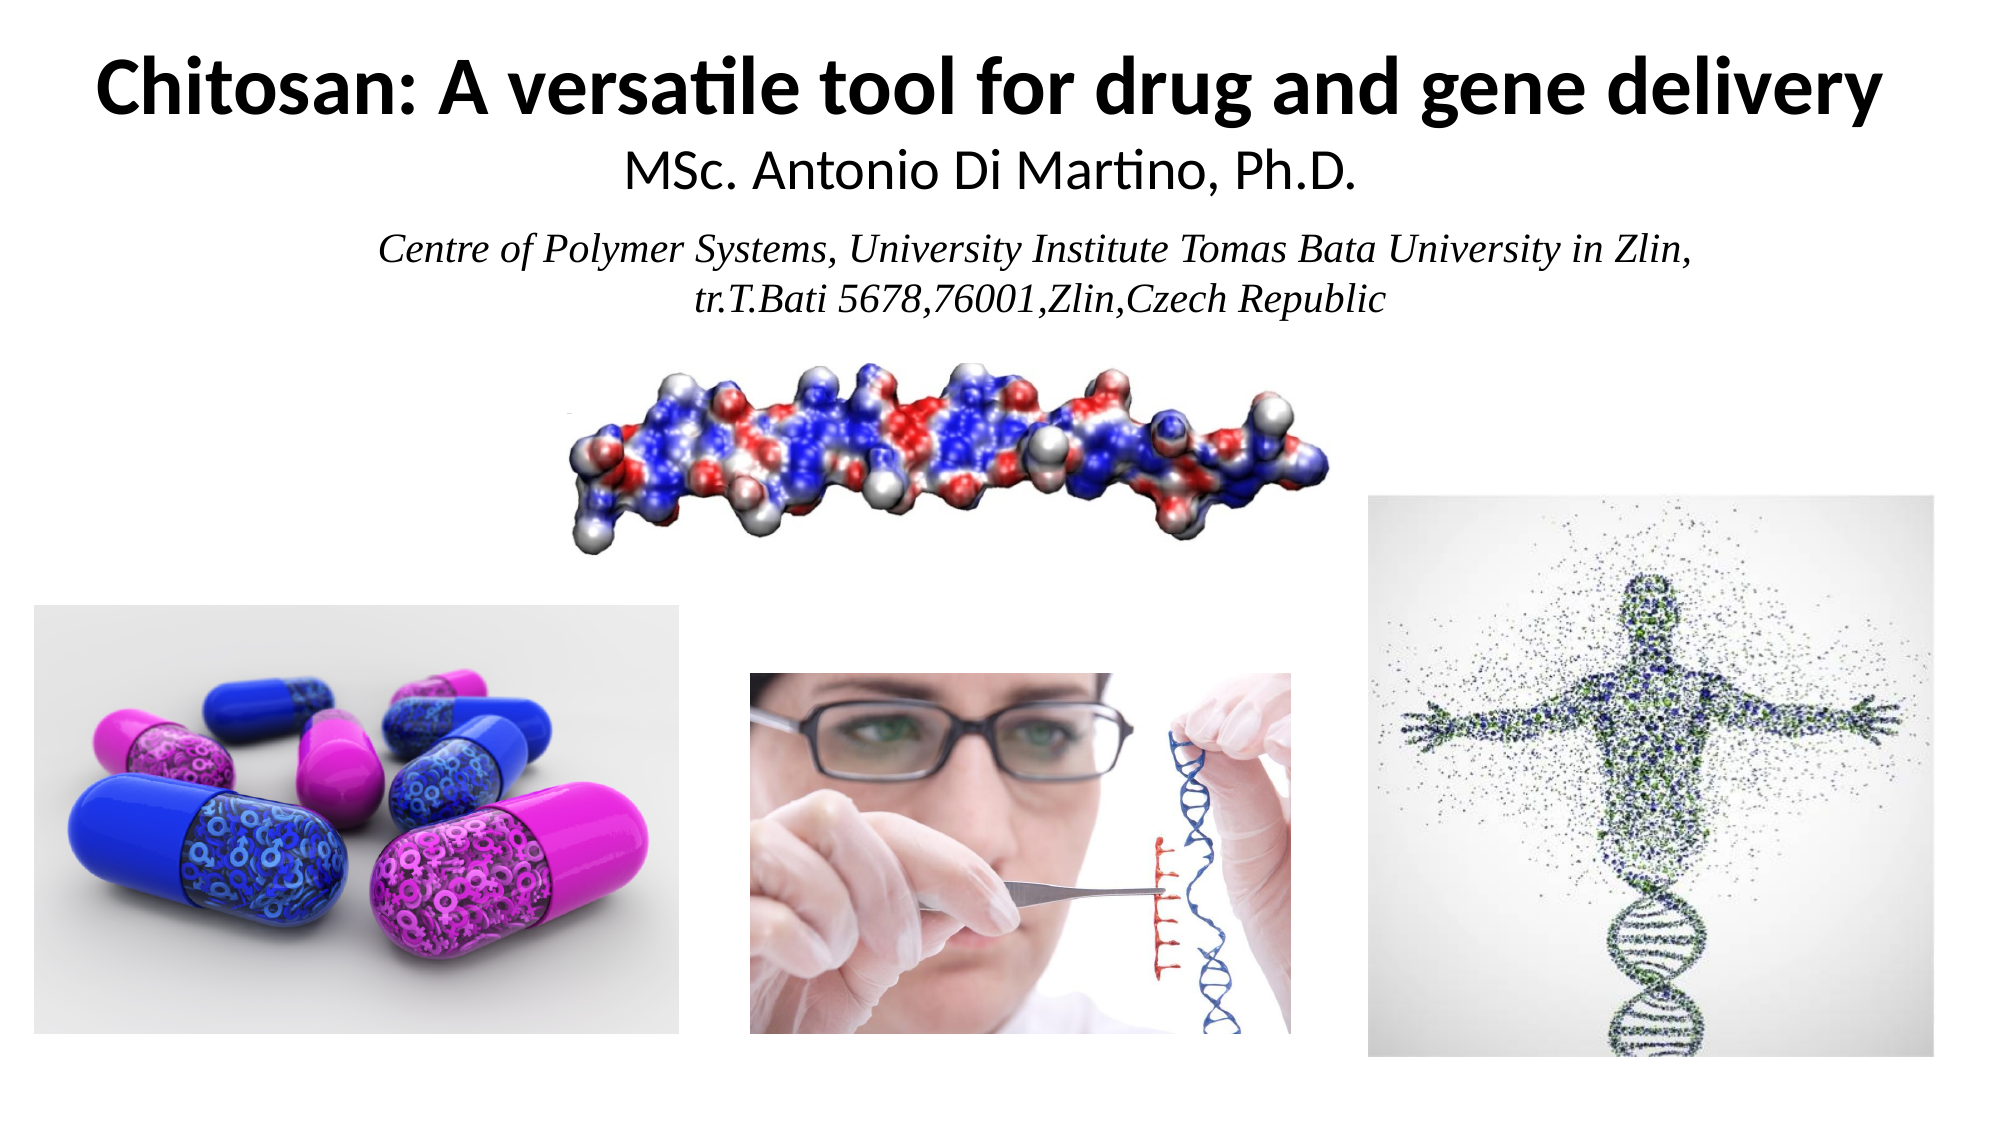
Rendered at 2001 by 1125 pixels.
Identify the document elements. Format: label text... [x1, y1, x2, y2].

picture [34, 605, 679, 1034]
picture [567, 363, 1332, 558]
text_box Chitosan: A versatile tool for drug and gene delivery MSc. Antonio Di Martino, Ph.D. [81, 24, 1901, 210]
picture [1368, 493, 1935, 1058]
picture [749, 673, 1291, 1034]
text_box Centre of Polymer Systems, University Institute Tomas Bata University in Zlin, tr.T.Bati 5678,76001,Zlin,Czech Republic [291, 213, 1779, 329]
